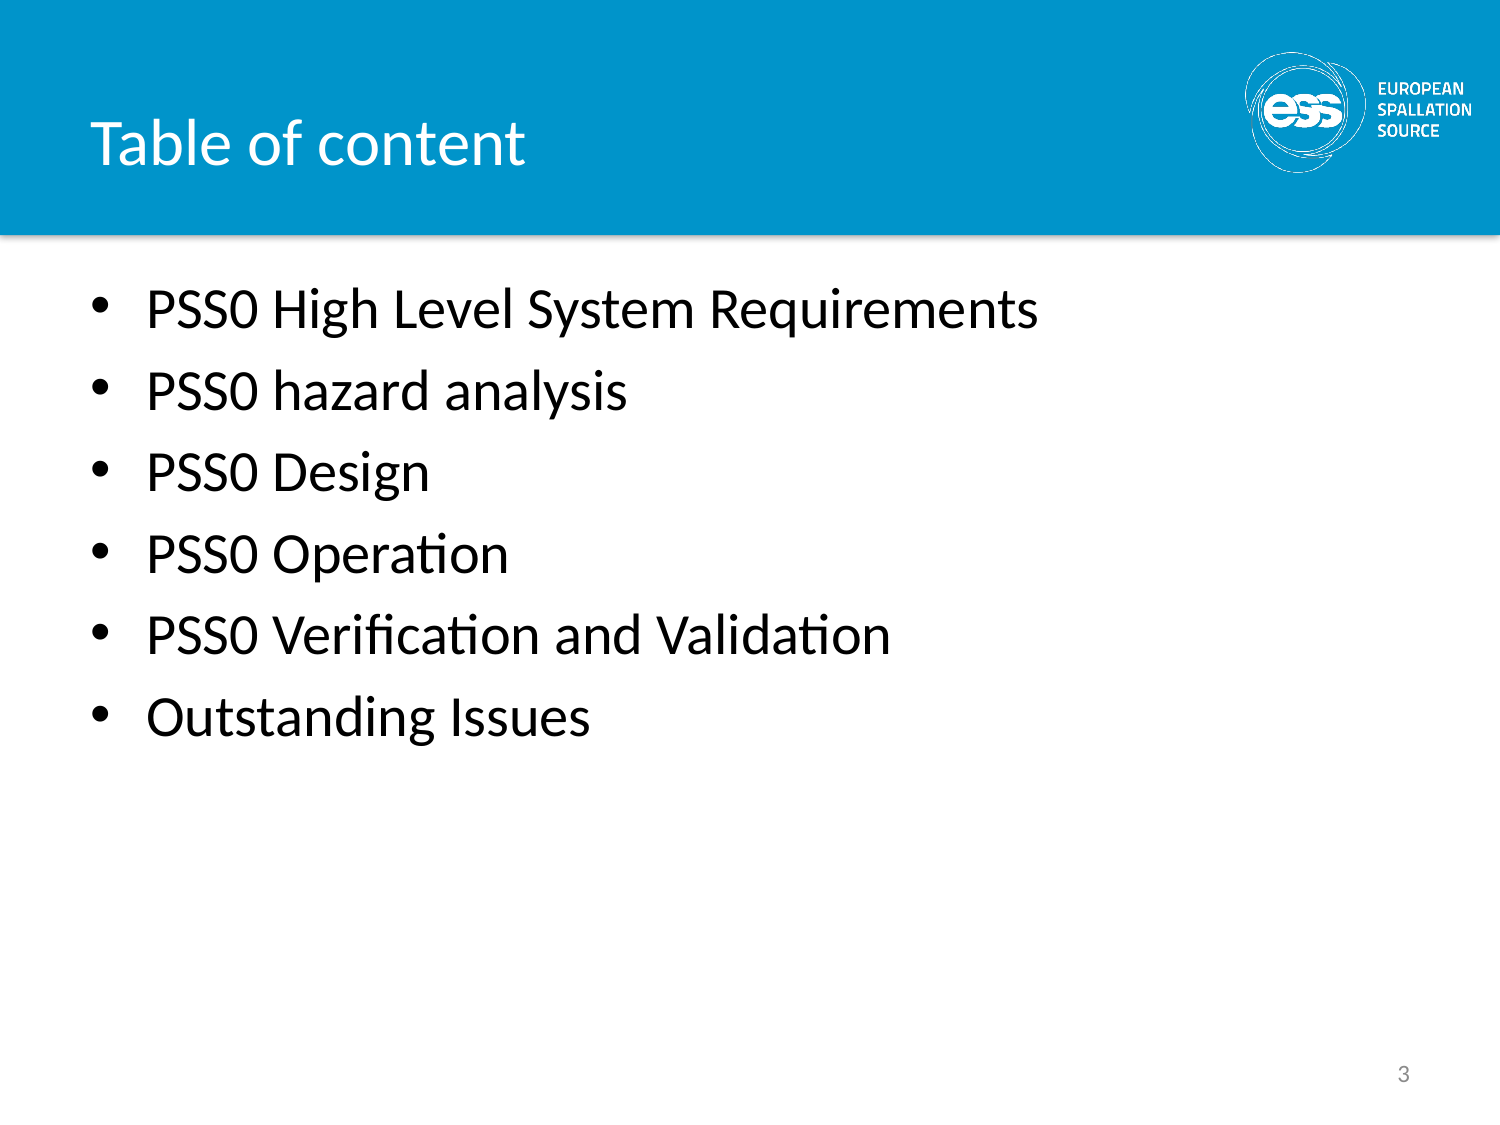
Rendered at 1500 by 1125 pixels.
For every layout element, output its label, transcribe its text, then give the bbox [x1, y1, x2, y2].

slide_number 3 [1074, 1042, 1425, 1103]
picture [1418, 104, 1423, 115]
picture [1409, 104, 1415, 115]
picture [1264, 94, 1342, 127]
list PSS0 High Level System Requirements PSS0 hazard analysis PSS0 Design PSS0 Operation PSS0 Verification and Validation Outstanding Issues [75, 262, 1425, 776]
picture [1389, 104, 1393, 115]
picture [1443, 86, 1450, 93]
picture [1400, 83, 1407, 94]
picture [1436, 104, 1444, 115]
picture [1422, 125, 1428, 134]
picture [1398, 109, 1406, 115]
picture [1454, 83, 1458, 94]
title Table of content [75, 45, 1247, 233]
picture [1379, 83, 1385, 94]
picture [1423, 83, 1430, 94]
picture [1432, 125, 1438, 136]
